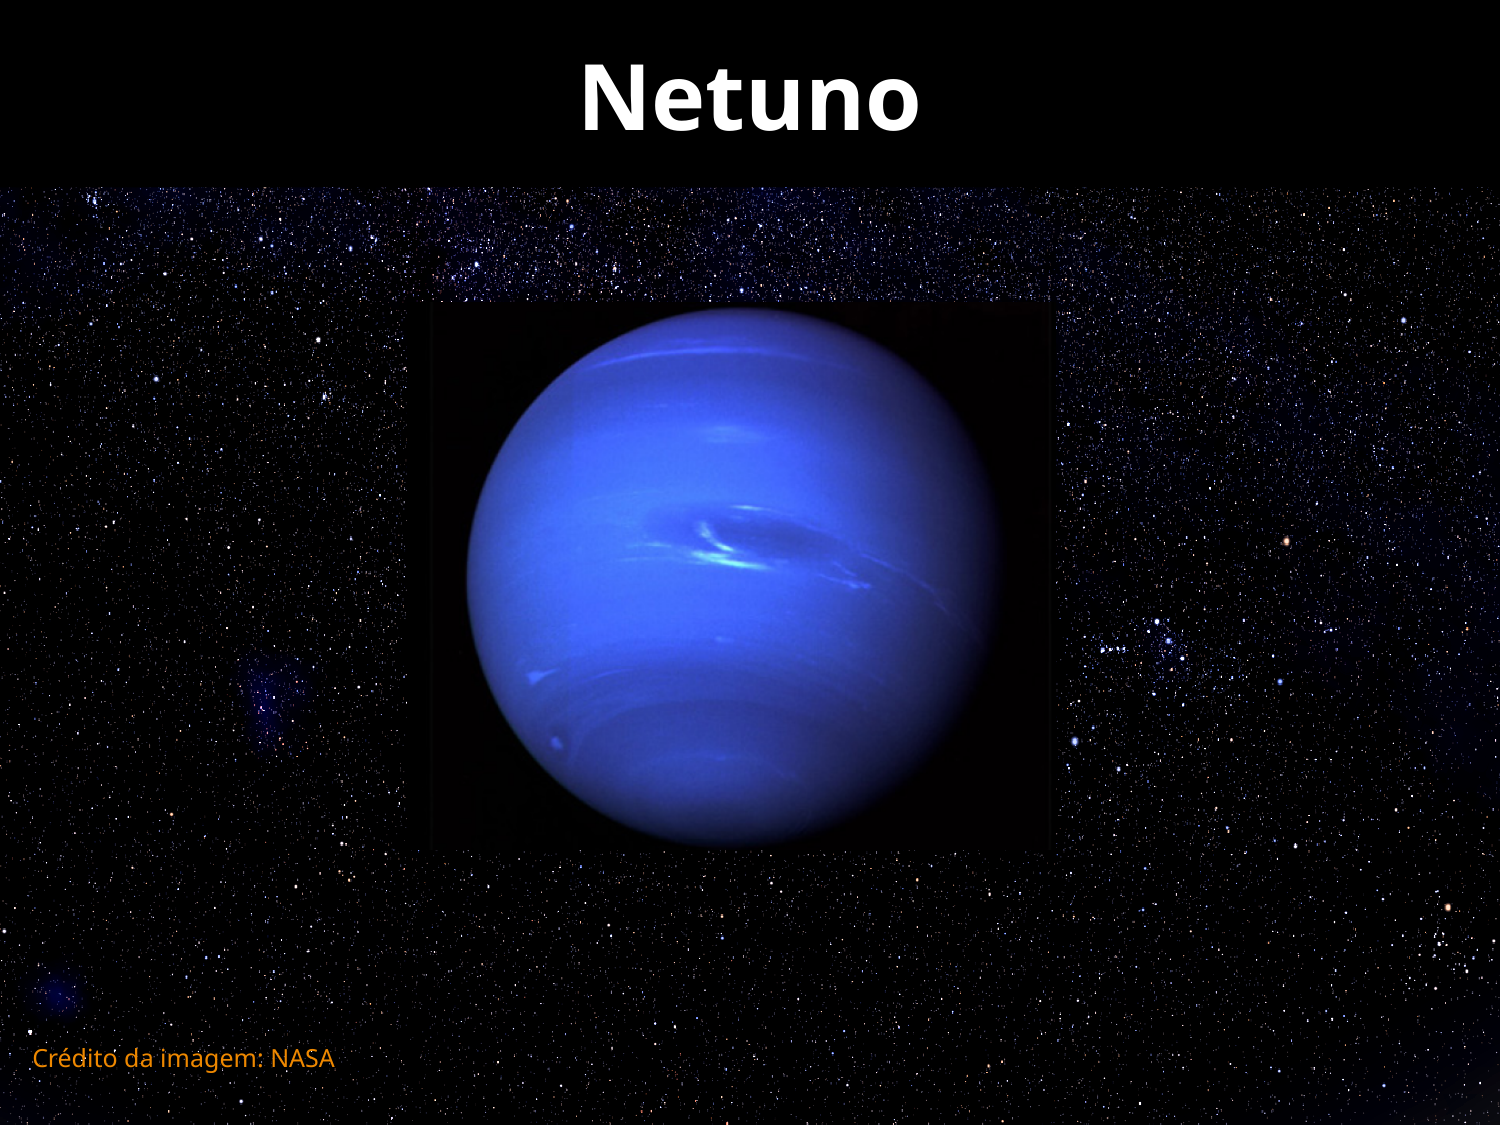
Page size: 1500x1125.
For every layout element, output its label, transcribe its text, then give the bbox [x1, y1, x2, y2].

picture [0, 188, 1500, 1125]
text_box Crédito da imagem: NASA [17, 1035, 351, 1080]
title Netuno [0, 0, 1500, 188]
